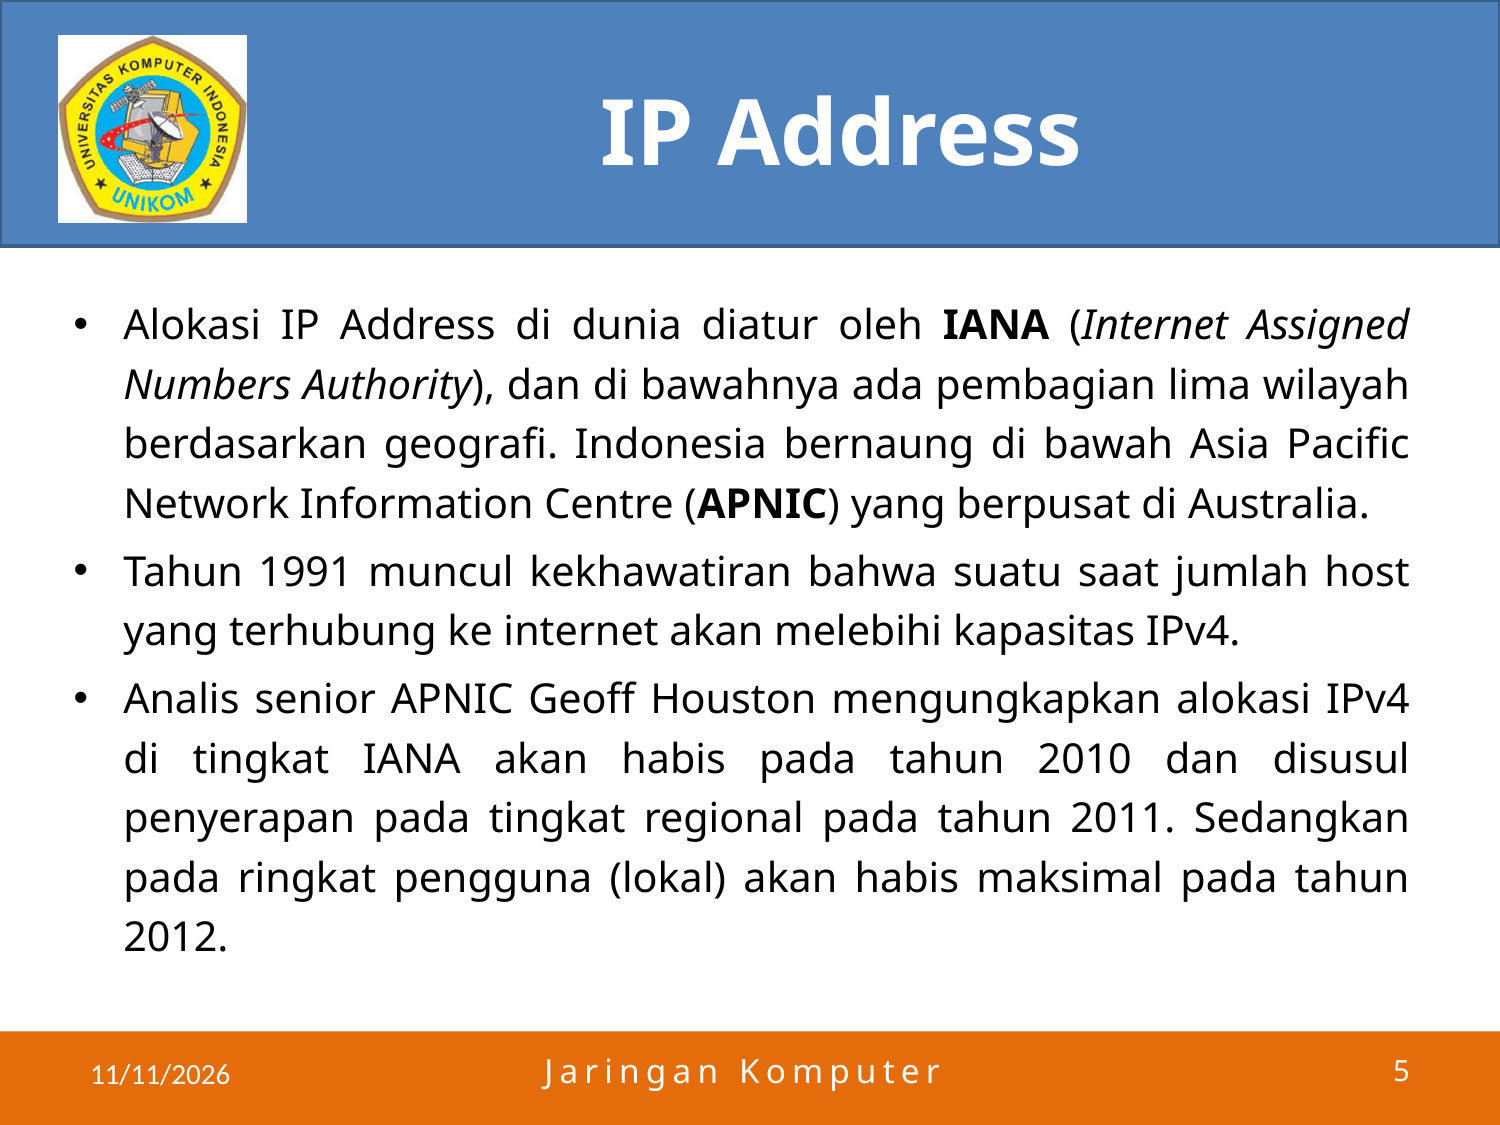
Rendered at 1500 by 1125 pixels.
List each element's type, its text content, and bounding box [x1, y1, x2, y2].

picture [58, 35, 247, 223]
footer Jaringan Komputer [512, 1042, 988, 1103]
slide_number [75, 1042, 425, 1103]
title IP Address [257, 35, 1425, 223]
slide_number 5 [1074, 1042, 1425, 1103]
list Alokasi IP Address di dunia diatur oleh IANA (Internet Assigned Numbers Authority), dan di bawahnya ada pembagian lima wilayah berdasarkan geografi. Indonesia bernaung di bawah Asia Pacific Network Information Centre (APNIC) yang berpusat di Australia. Tahun 1991 muncul kekhawatiran bahwa suatu saat jumlah host yang terhubung ke internet akan melebihi kapasitas IPv4. Analis senior APNIC Geoff Houston mengungkapkan alokasi IPv4 di tingkat IANA akan habis pada tahun 2010 dan disusul penyerapan pada tingkat regional pada tahun 2011. Sedangkan pada ringkat pengguna (lokal) akan habis maksimal pada tahun 2012. [58, 281, 1425, 1005]
